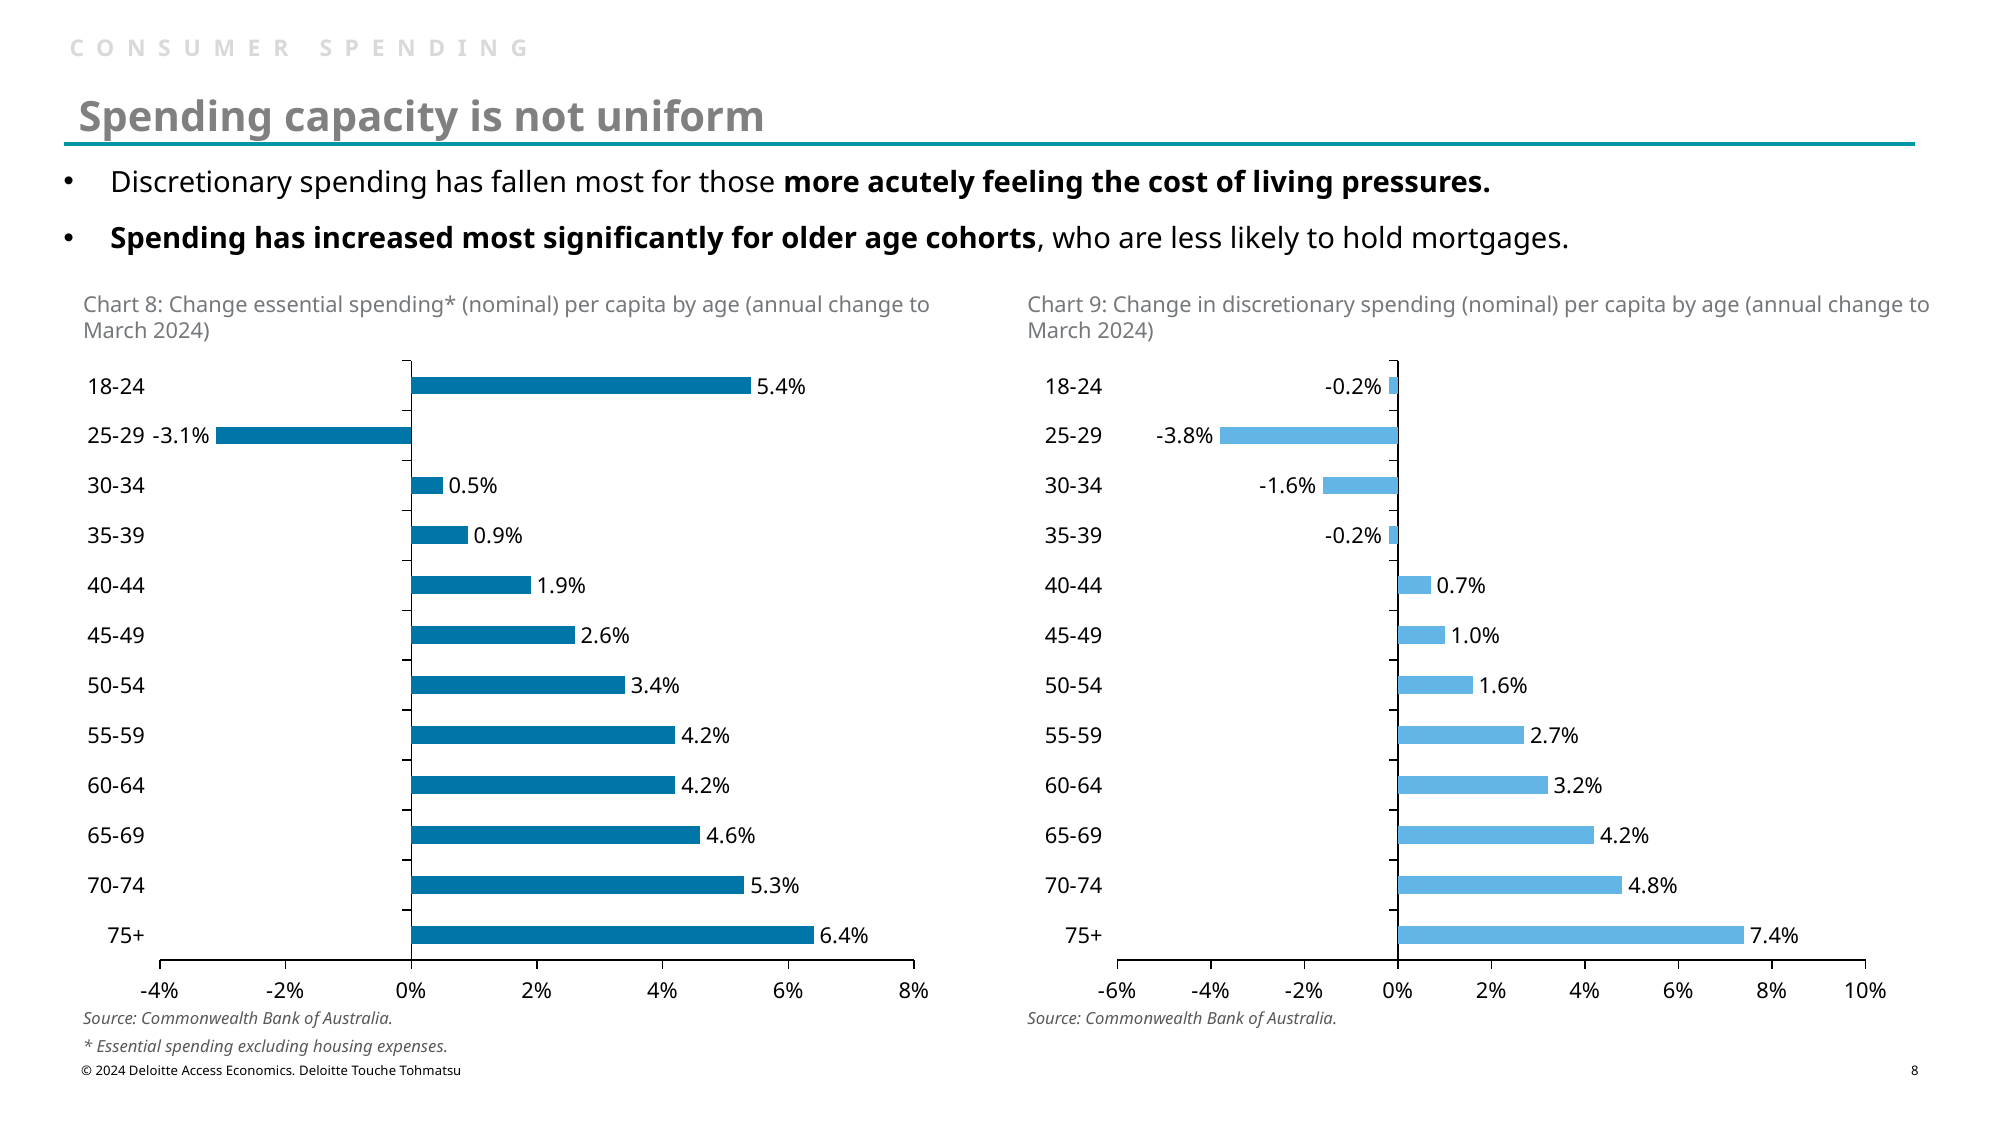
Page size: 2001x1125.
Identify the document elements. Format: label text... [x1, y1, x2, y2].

text_box CONSUMER SPENDING [69, 25, 1930, 84]
list Discretionary spending has fallen most for those more acutely feeling the cost of living pressures. Spending has increased most significantly for older age cohorts, who are less likely to hold mortgages. [63, 159, 1916, 369]
text_box Chart 9: Change in discretionary spending (nominal) per capita by age (annual change to March 2024) [1027, 290, 1972, 348]
text_box * Essential spending excluding housing expenses. [83, 1036, 721, 1057]
chart [1026, 346, 1906, 1019]
text_box Chart 8: Change essential spending* (nominal) per capita by age (annual change to March 2024) [83, 290, 948, 346]
chart [69, 346, 948, 1019]
table_header Spending capacity is not uniform [64, 80, 1915, 142]
